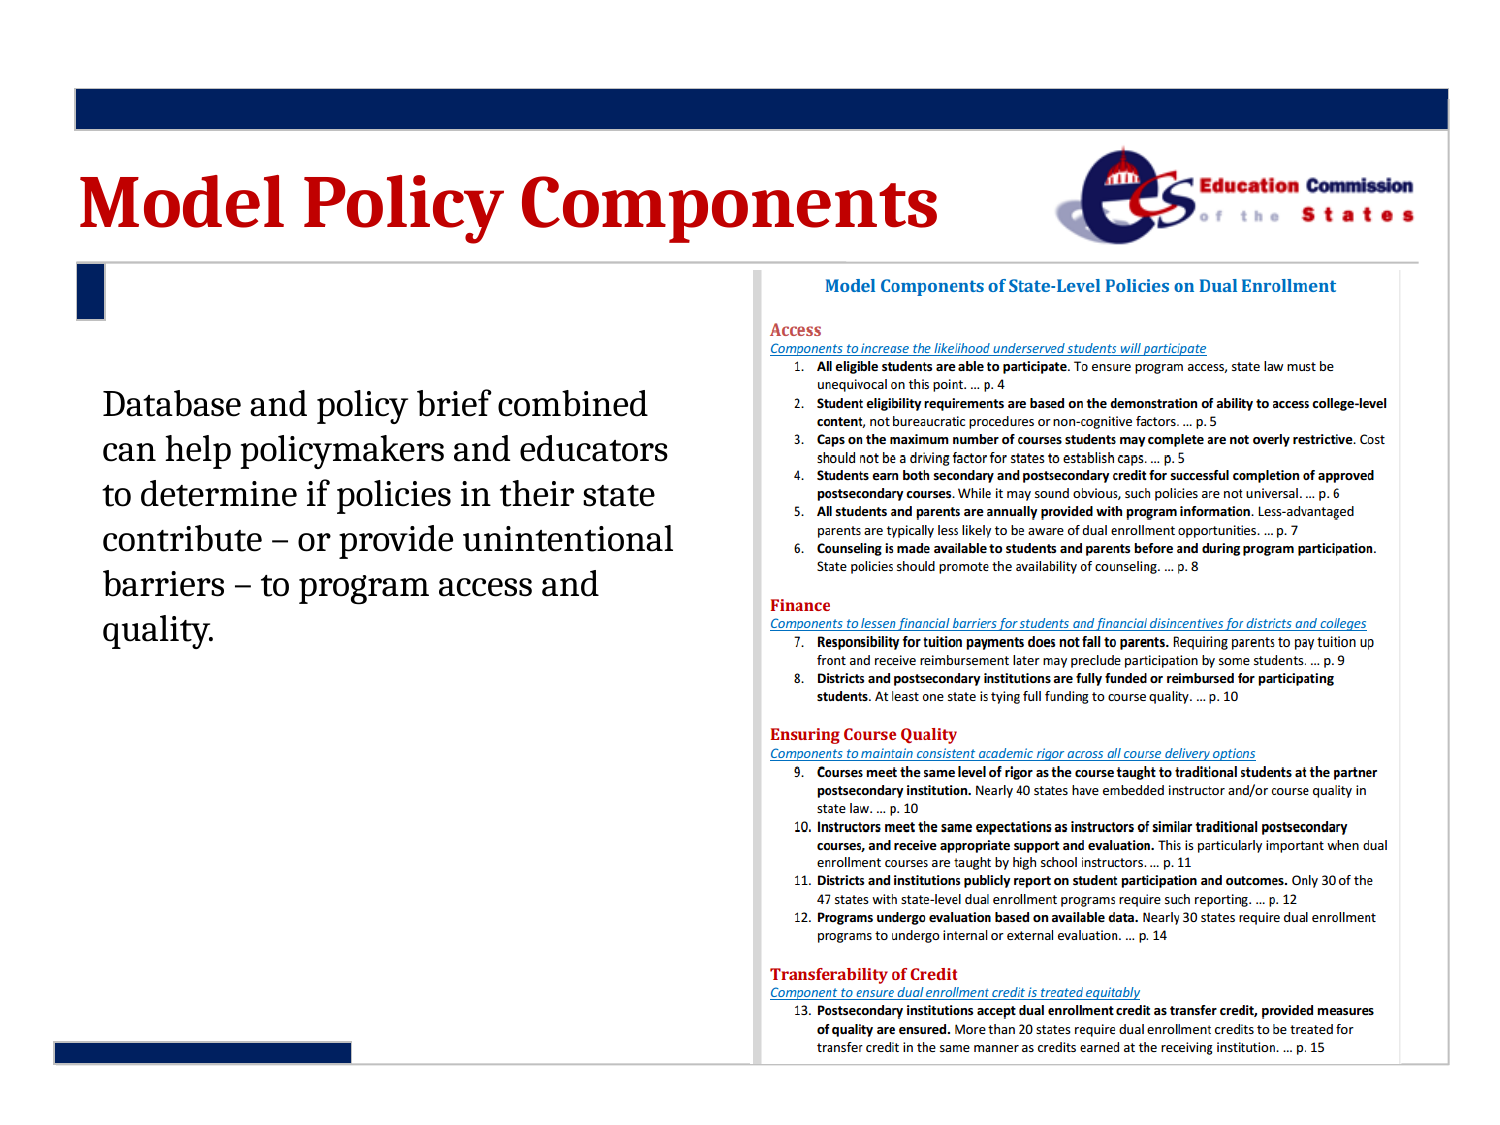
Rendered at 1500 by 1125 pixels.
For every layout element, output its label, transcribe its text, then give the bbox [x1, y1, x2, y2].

text_box Model Policy Components [78, 145, 1034, 238]
picture [1045, 138, 1430, 254]
picture [749, 270, 1402, 1065]
text_box [76, 263, 105, 321]
text_box Database and policy brief combined can help policymakers and educators to determine if policies in their state contribute – or provide unintentional barriers – to program access and quality. [87, 371, 699, 657]
